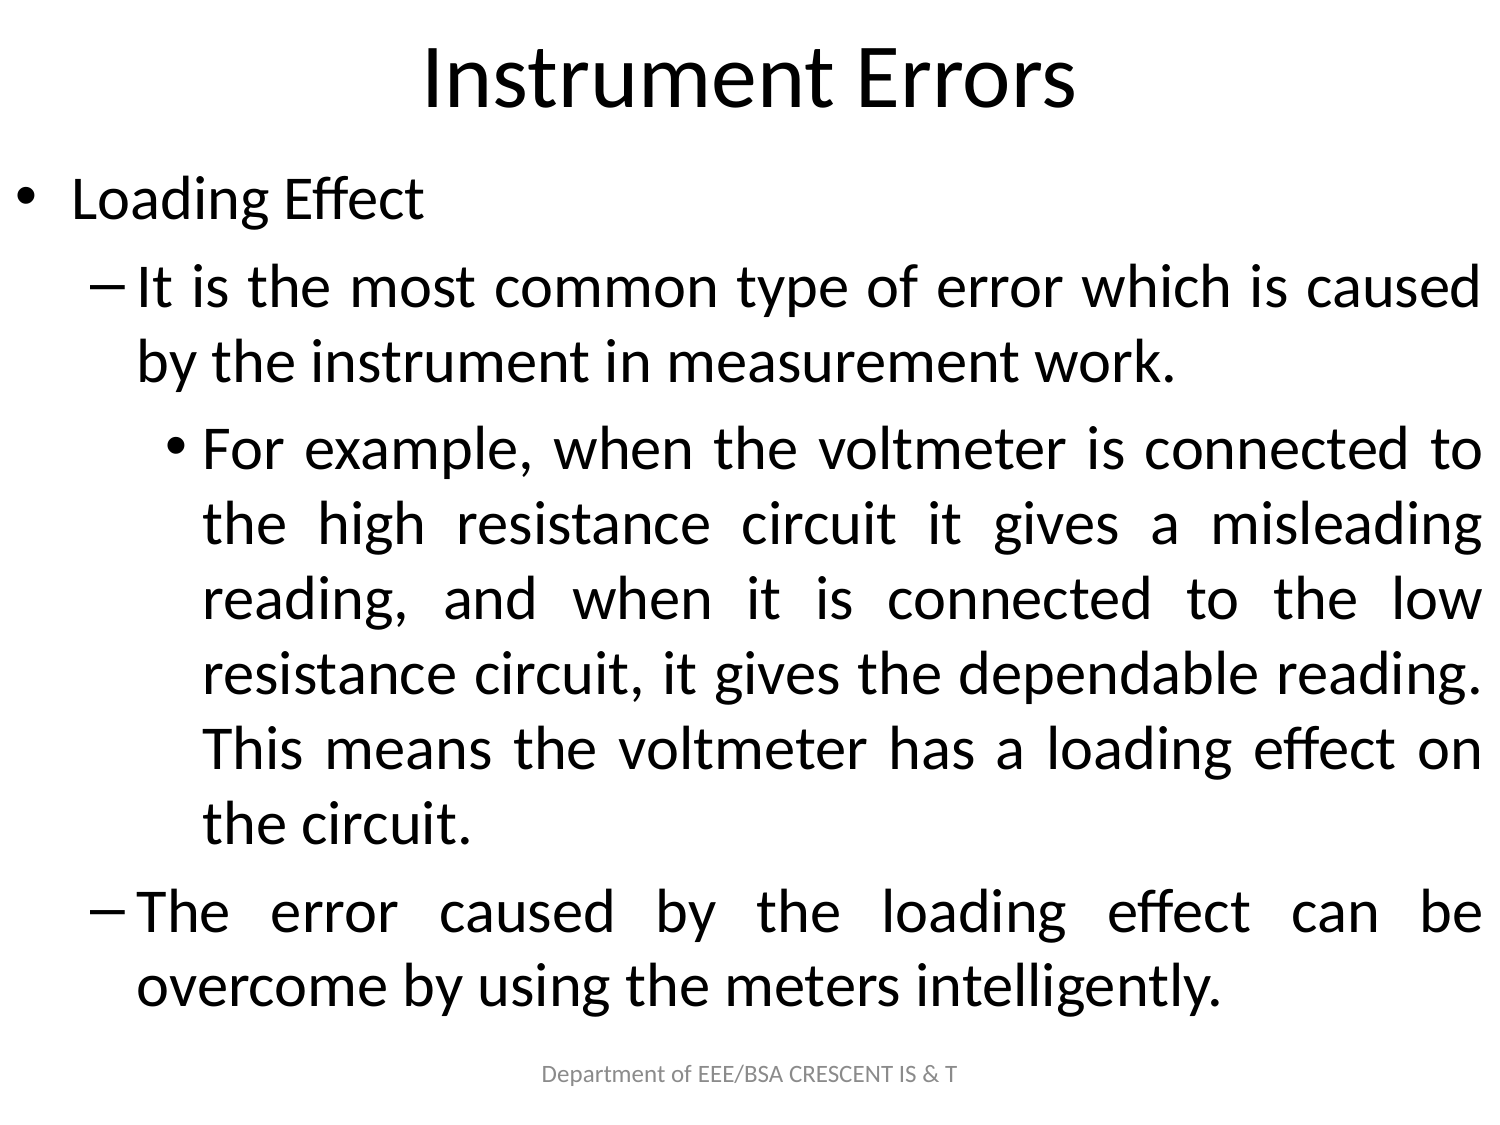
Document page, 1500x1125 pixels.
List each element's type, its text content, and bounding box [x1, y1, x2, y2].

list Loading Effect It is the most common type of error which is caused by the instrument in measurement work. For example, when the voltmeter is connected to the high resistance circuit it gives a misleading reading, and when it is connected to the low resistance circuit, it gives the dependable reading. This means the voltmeter has a loading effect on the circuit. The error caused by the loading effect can be overcome by using the meters intelligently. [0, 149, 1500, 1125]
title Instrument Errors [0, 0, 1500, 143]
footer Department of EEE/BSA CRESCENT IS & T [512, 1042, 988, 1103]
